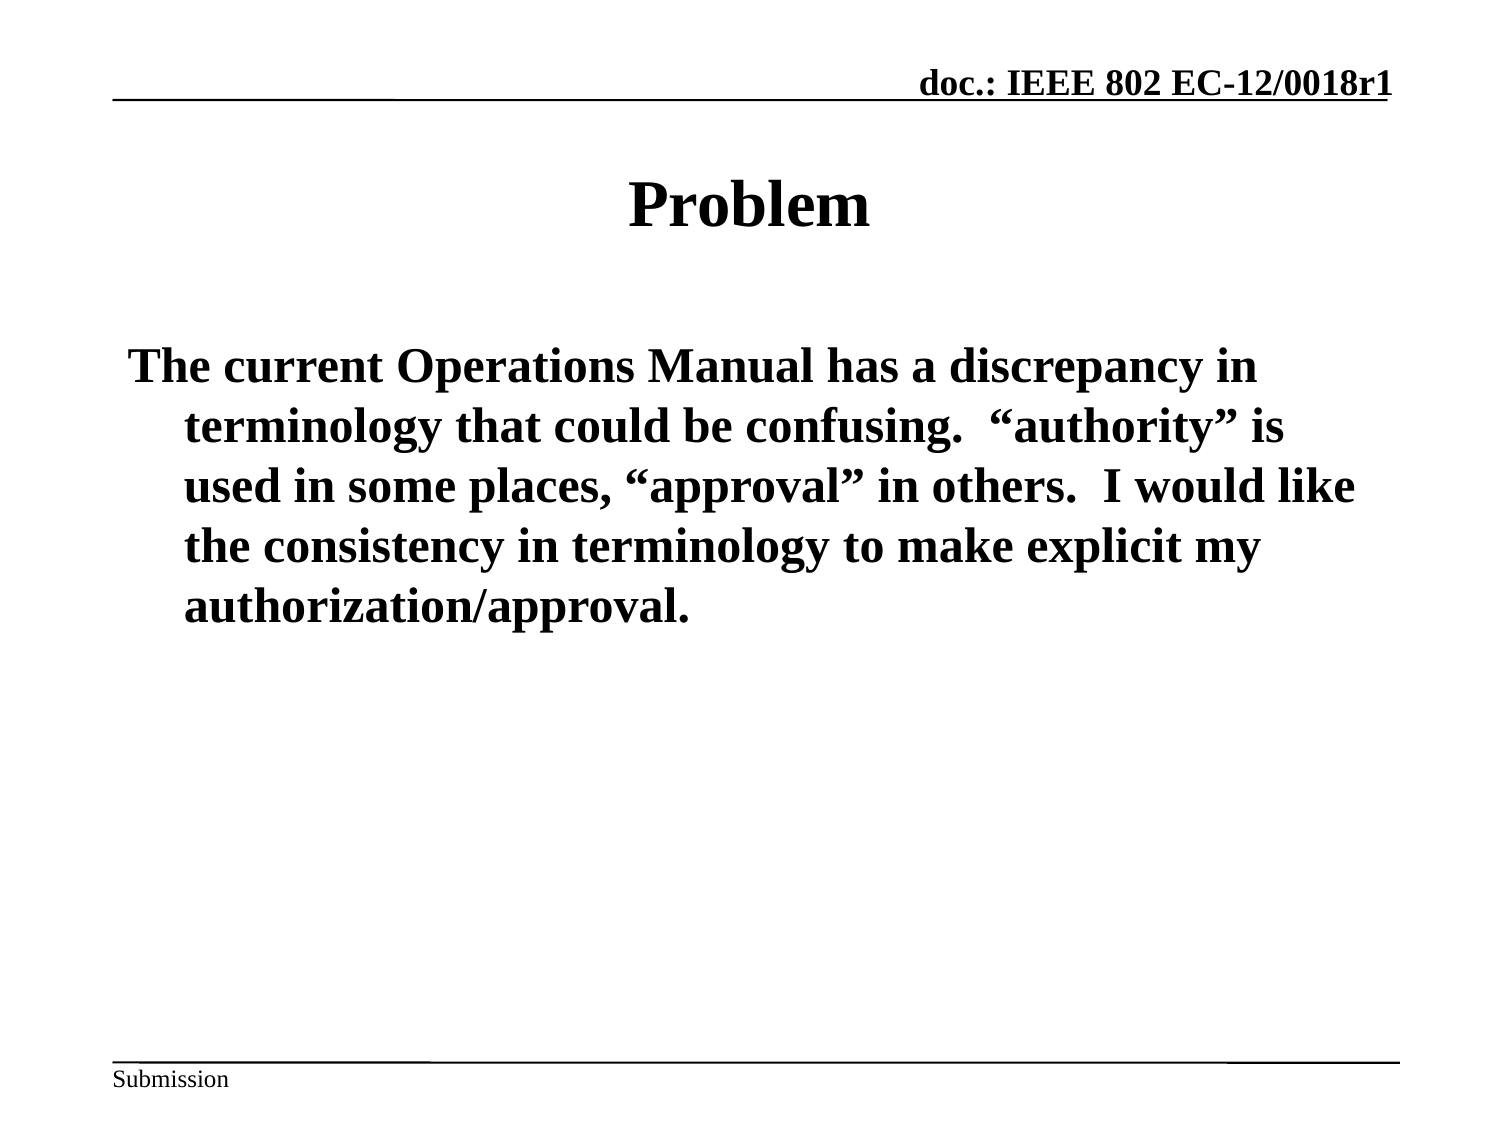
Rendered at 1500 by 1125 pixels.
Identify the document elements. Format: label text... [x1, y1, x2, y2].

title Problem [112, 112, 1388, 288]
list The current Operations Manual has a discrepancy in terminology that could be confusing. “authority” is used in some places, “approval” in others. I would like the consistency in terminology to make explicit my authorization/approval. [112, 324, 1388, 1000]
